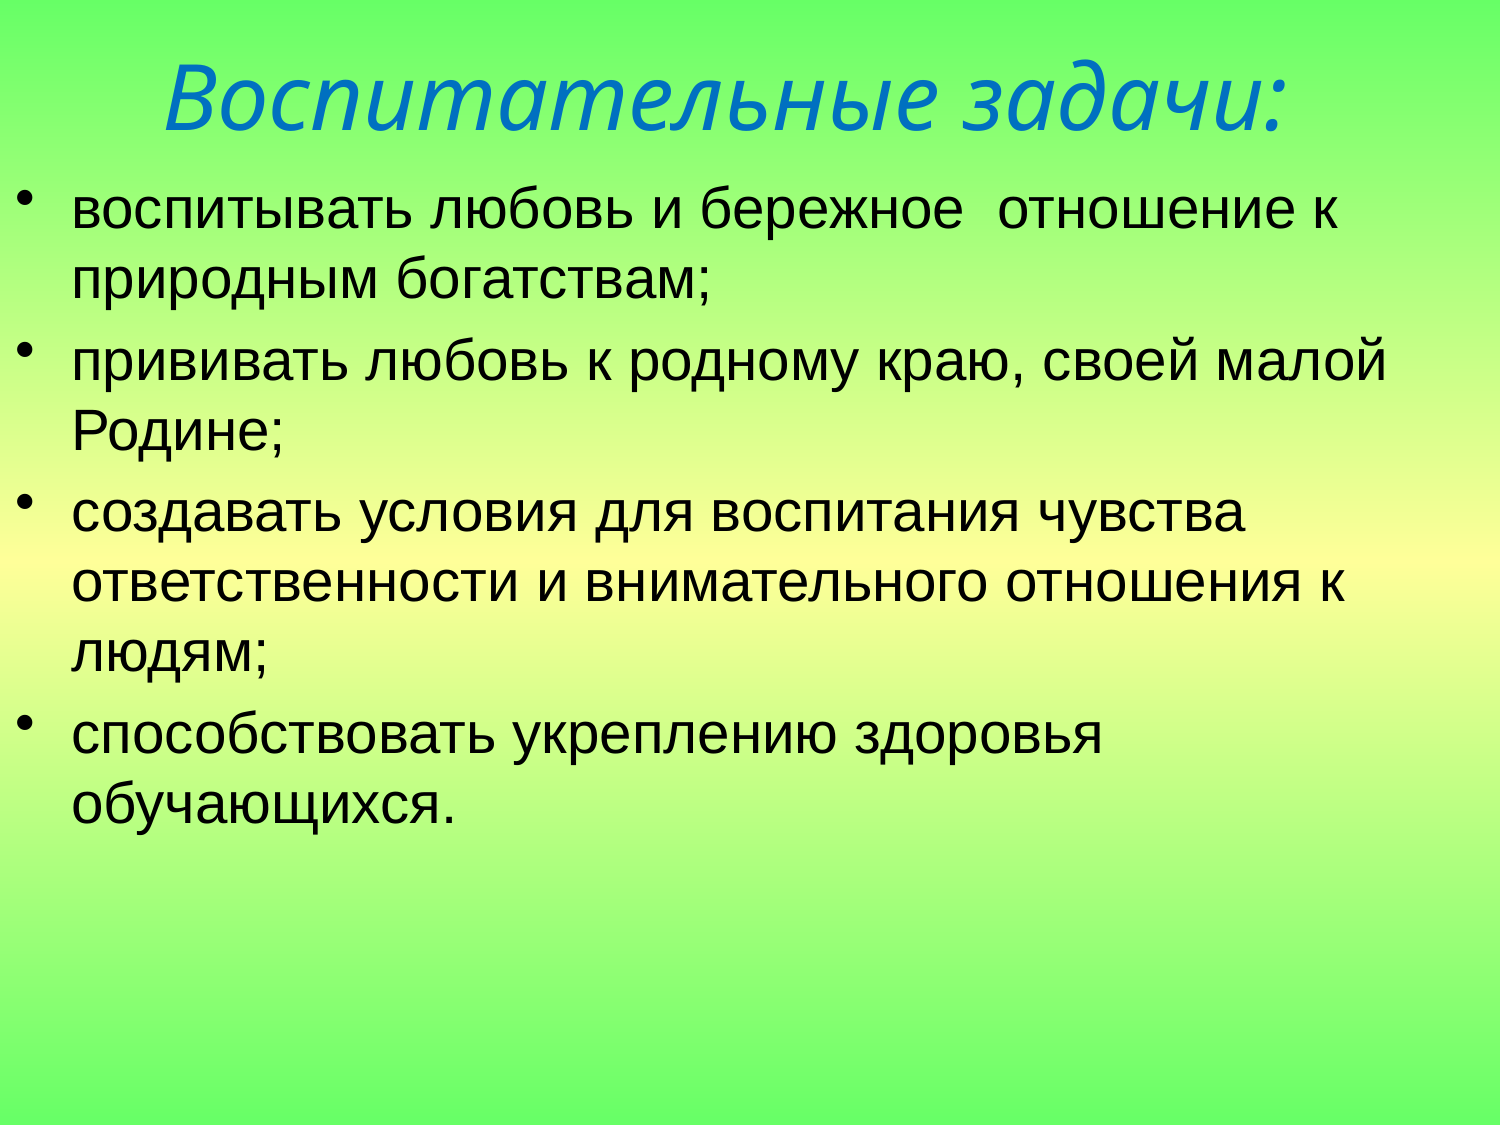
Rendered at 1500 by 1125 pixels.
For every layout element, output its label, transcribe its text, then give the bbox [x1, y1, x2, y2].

title Воспитательные задачи: [62, 0, 1413, 162]
list воспитывать любовь и бережное отношение к природным богатствам; прививать любовь к родному краю, своей малой Родине; создавать условия для воспитания чувства ответственности и внимательного отношения к людям; способствовать укреплению здоровья обучающихся. [0, 162, 1476, 906]
